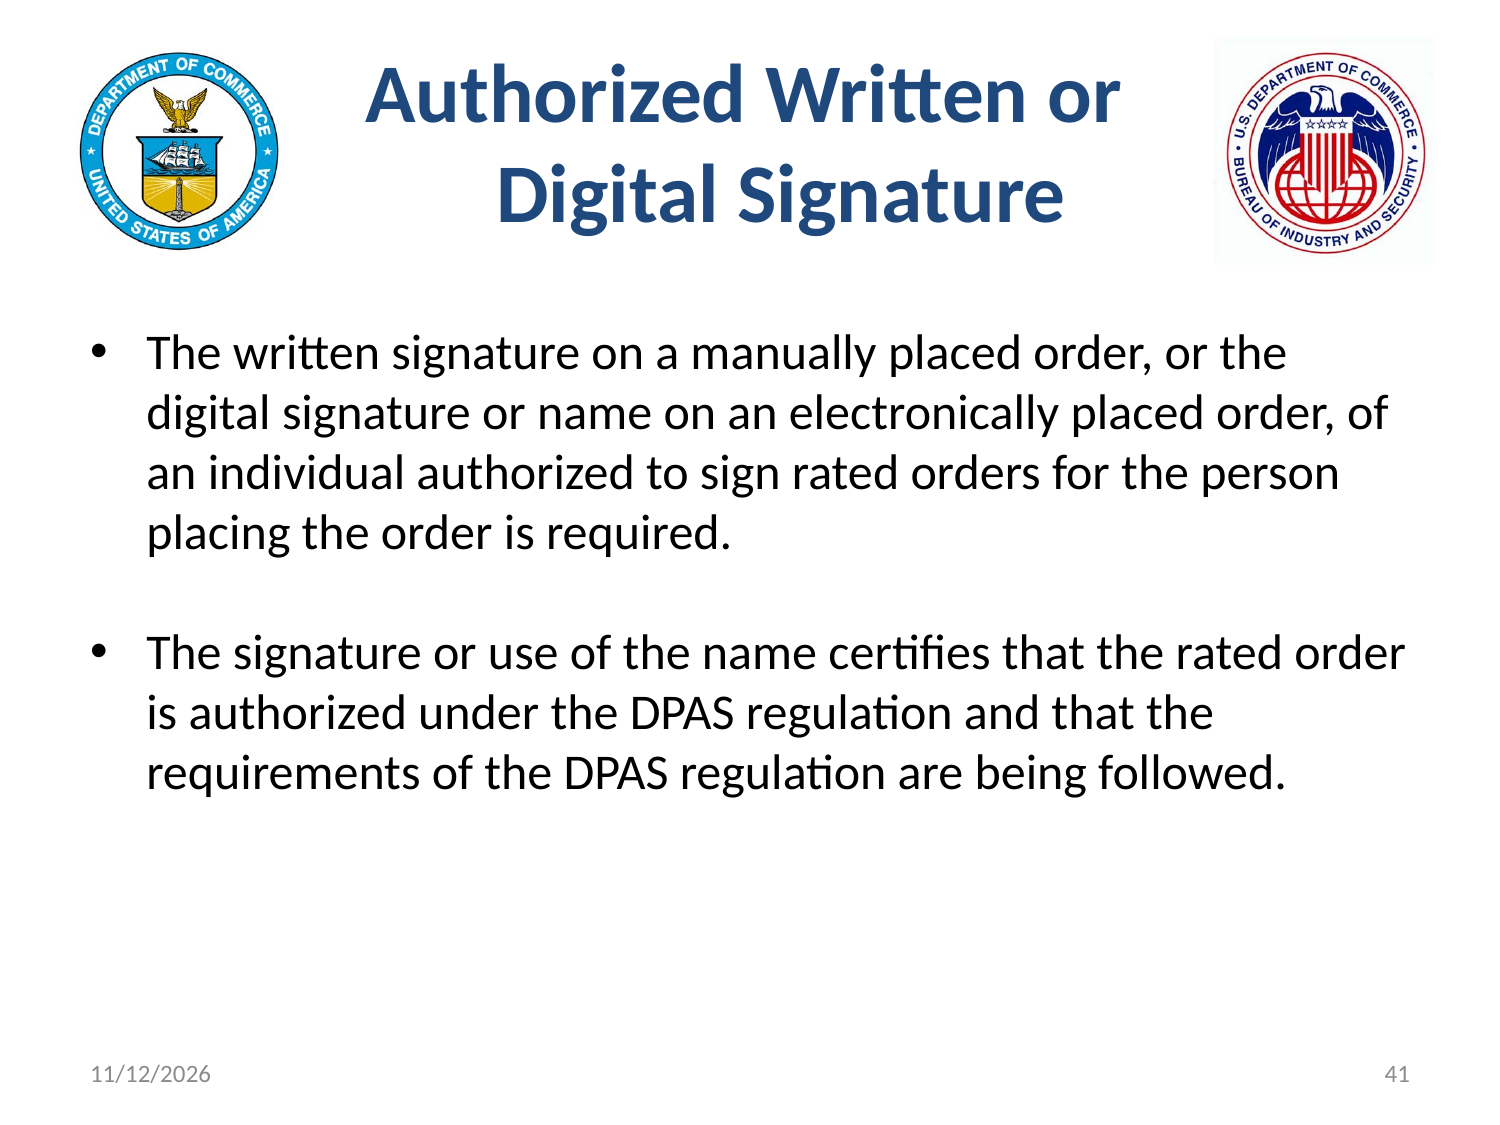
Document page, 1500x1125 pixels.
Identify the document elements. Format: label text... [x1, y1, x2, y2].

slide_number 41 [1074, 1042, 1425, 1103]
picture [75, 49, 282, 253]
list The written signature on a manually placed order, or the digital signature or name on an electronically placed order, of an individual authorized to sign rated orders for the person placing the order is required. The signature or use of the name certifies that the rated order is authorized under the DPAS regulation and that the requirements of the DPAS regulation are being followed. [75, 262, 1425, 1005]
title Authorized Written or Digital Signature [300, 45, 1188, 233]
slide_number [75, 1042, 425, 1103]
picture [1212, 37, 1436, 265]
